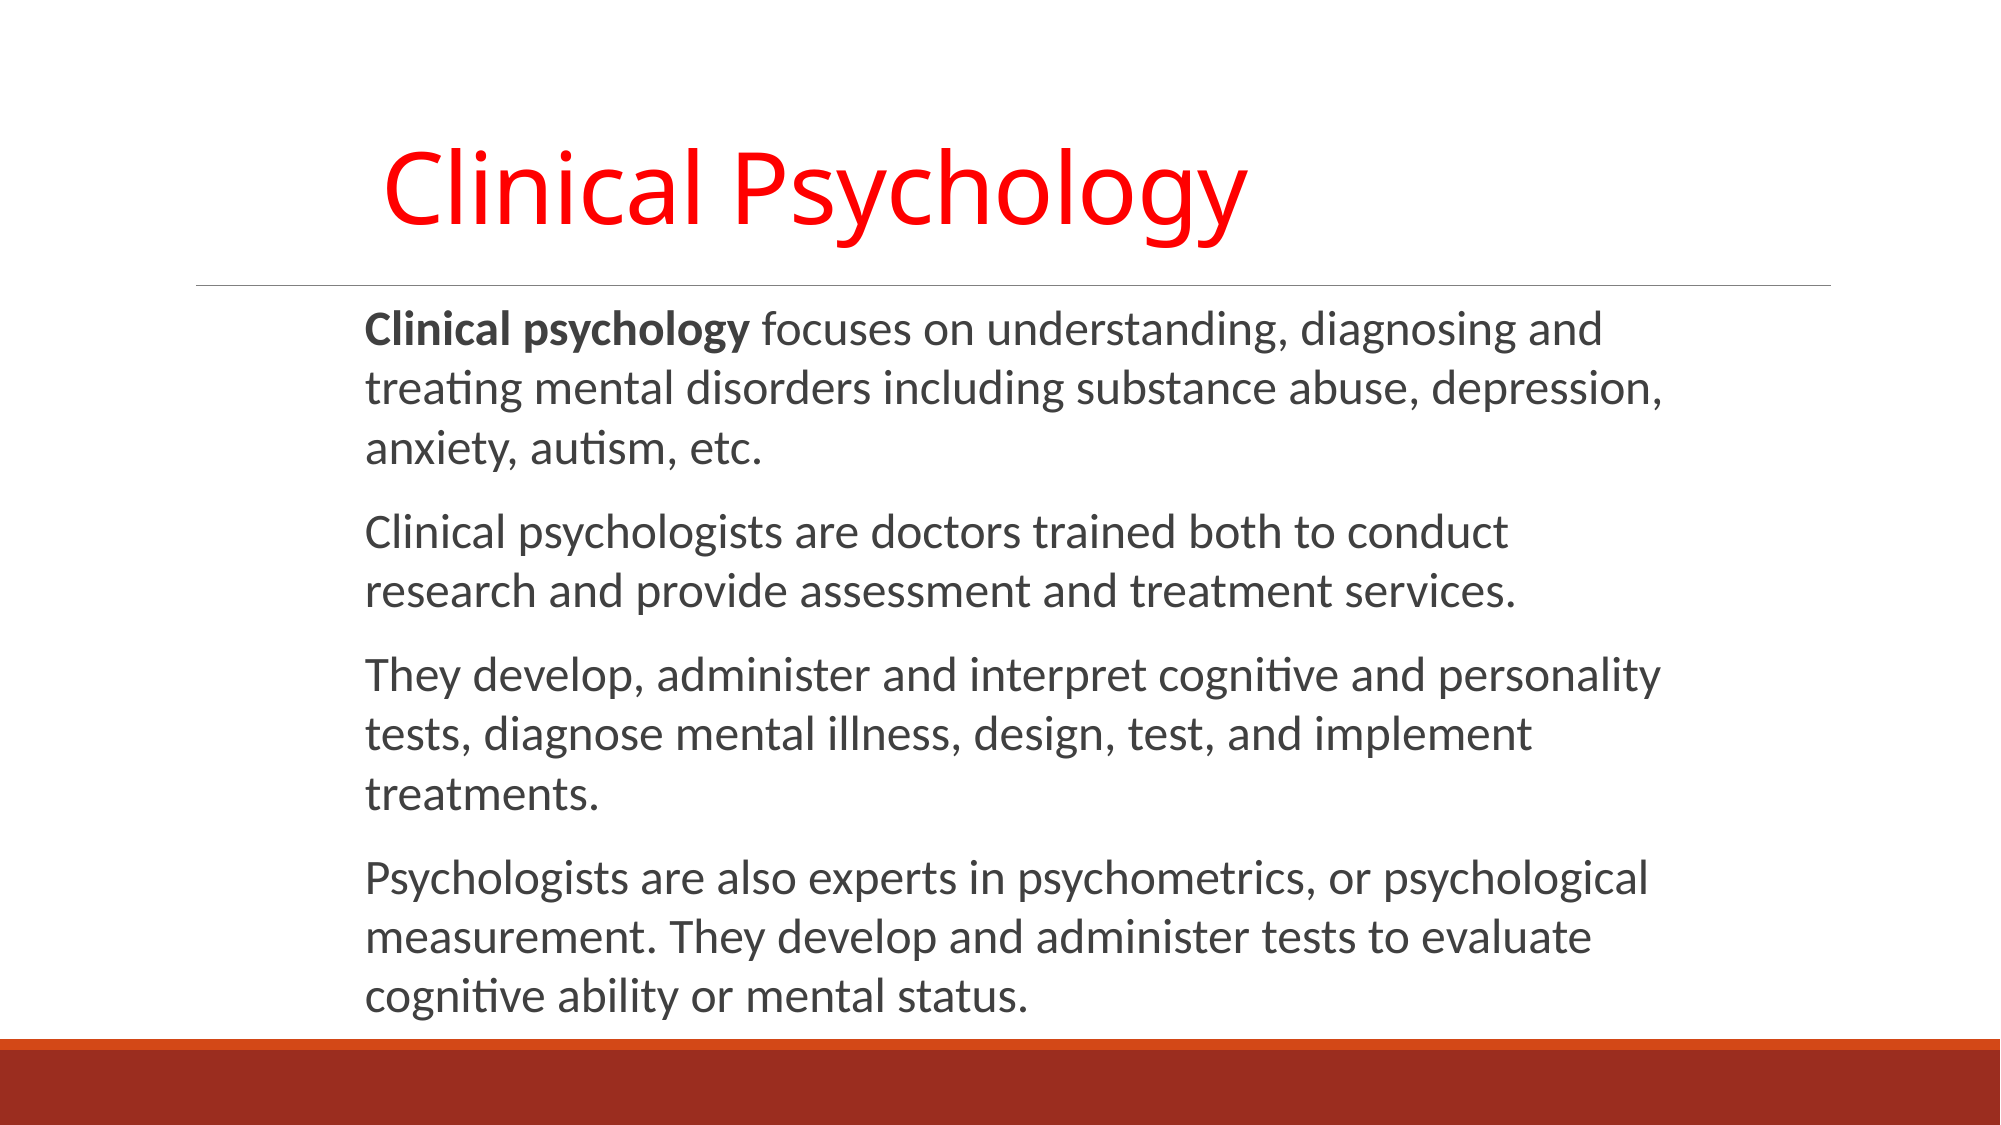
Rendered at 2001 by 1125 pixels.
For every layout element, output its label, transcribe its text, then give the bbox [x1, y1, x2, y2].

title Clinical Psychology [366, 14, 1604, 253]
list Clinical psychology focuses on understanding, diagnosing and treating mental disorders including substance abuse, depression, anxiety, autism, etc. Clinical psychologists are doctors trained both to conduct research and provide assessment and treatment services. They develop, administer and interpret cognitive and personality tests, diagnose mental illness, design, test, and implement treatments. Psychologists are also experts in psychometrics, or psychological measurement. They develop and administer tests to evaluate cognitive ability or mental status. [350, 288, 1675, 1031]
